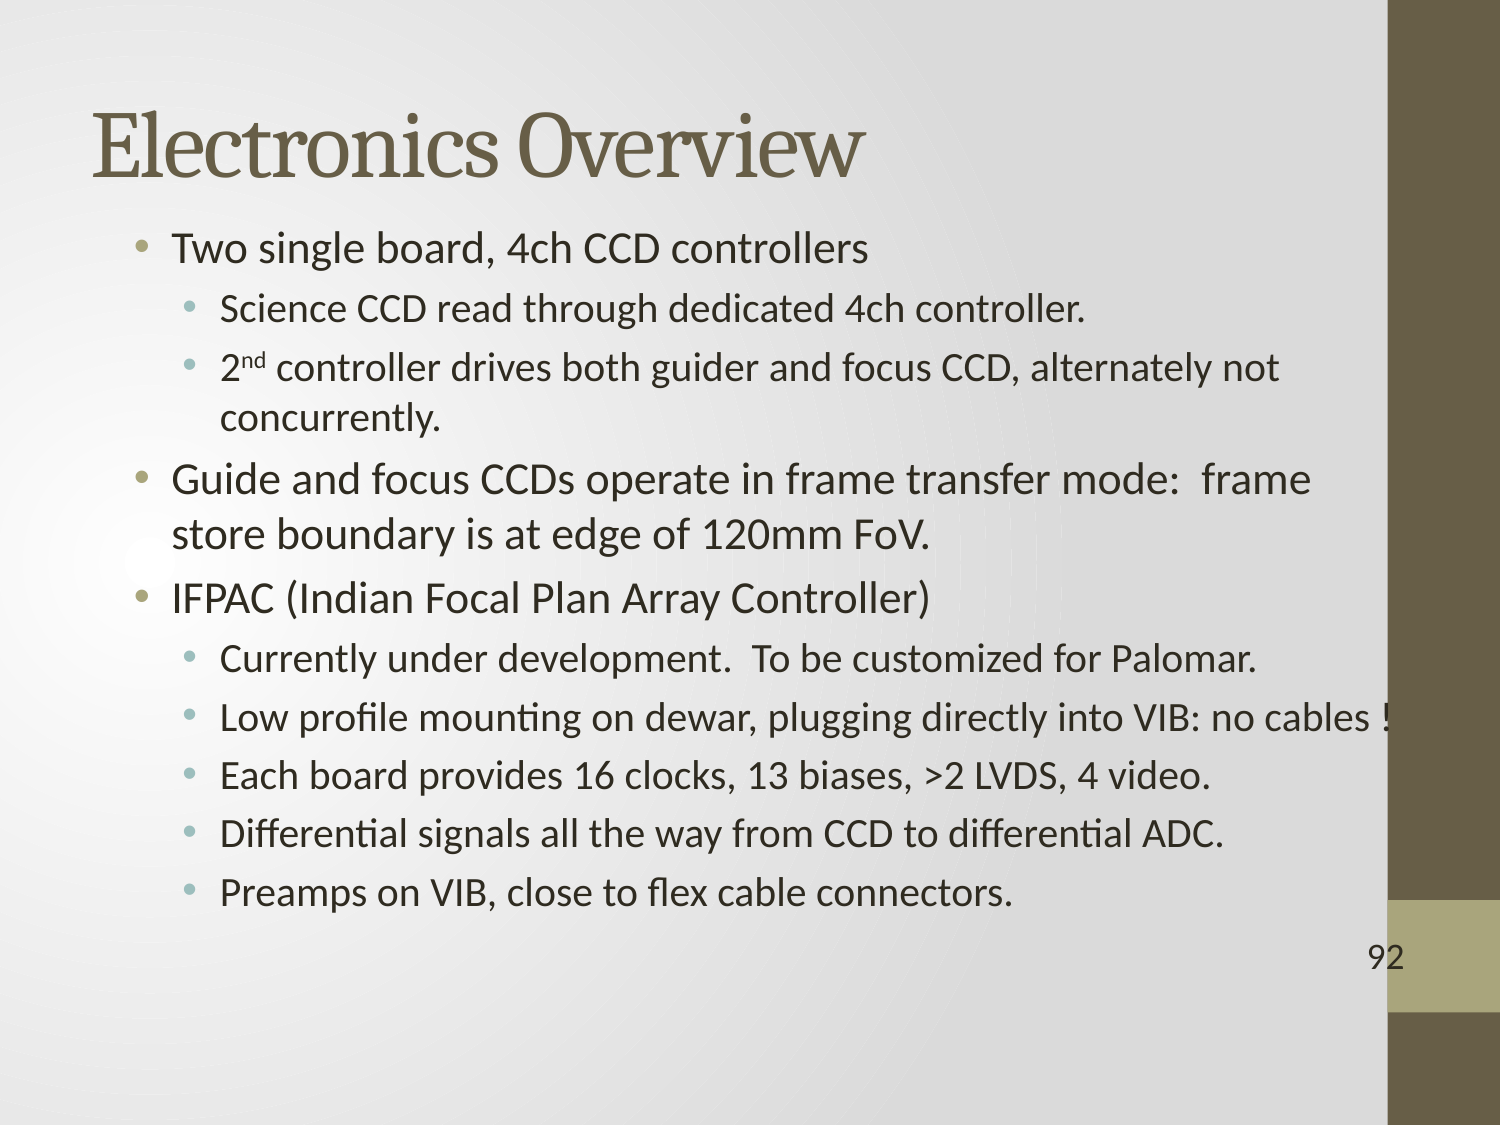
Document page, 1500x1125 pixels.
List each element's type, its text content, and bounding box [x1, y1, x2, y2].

text_box 92 [1351, 924, 1500, 985]
title Electronics Overview [75, 45, 1325, 233]
list Two single board, 4ch CCD controllers Science CCD read through dedicated 4ch controller. 2nd controller drives both guider and focus CCD, alternately not concurrently. Guide and focus CCDs operate in frame transfer mode: frame store boundary is at edge of 120mm FoV. IFPAC (Indian Focal Plan Array Controller) Currently under development. To be customized for Palomar. Low profile mounting on dewar, plugging directly into VIB: no cables ! Each board provides 16 clocks, 13 biases, >2 LVDS, 4 video. Differential signals all the way from CCD to differential ADC. Preamps on VIB, close to flex cable connectors. [99, 210, 1425, 1034]
